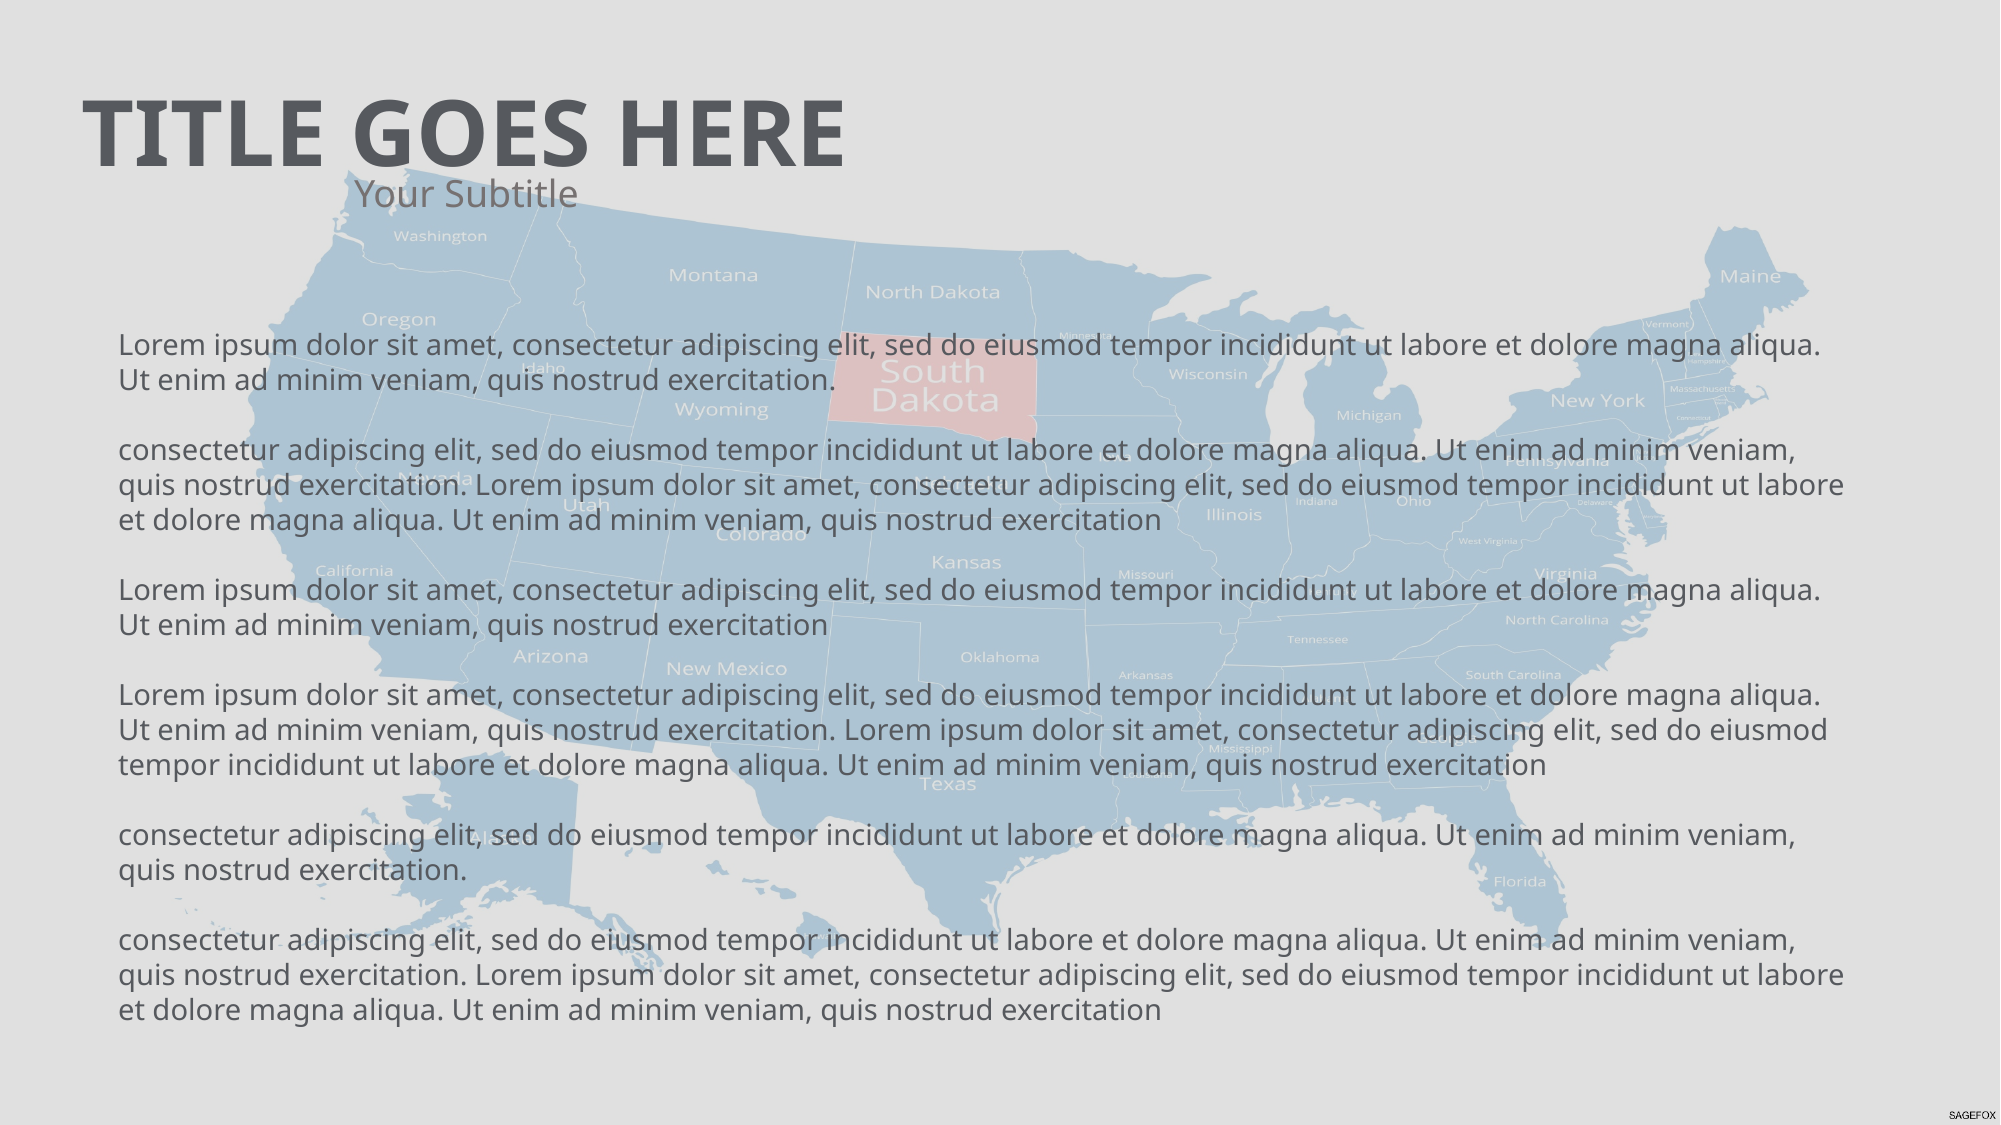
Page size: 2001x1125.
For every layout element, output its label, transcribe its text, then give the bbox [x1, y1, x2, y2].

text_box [13, 66, 918, 224]
picture [1925, 0, 2001, 1125]
text_box Lorem ipsum dolor sit amet, consectetur adipiscing elit, sed do eiusmod tempor incididunt ut labore et dolore magna aliqua. Ut enim ad minim veniam, quis nostrud exercitation. consectetur adipiscing elit, sed do eiusmod tempor incididunt ut labore et dolore magna aliqua. Ut enim ad minim veniam, quis nostrud exercitation. Lorem ipsum dolor sit amet, consectetur adipiscing elit, sed do eiusmod tempor incididunt ut labore et dolore magna aliqua. Ut enim ad minim veniam, quis nostrud exercitation Lorem ipsum dolor sit amet, consectetur adipiscing elit, sed do eiusmod tempor incididunt ut labore et dolore magna aliqua. Ut enim ad minim veniam, quis nostrud exercitation Lorem ipsum dolor sit amet, consectetur adipiscing elit, sed do eiusmod tempor incididunt ut labore et dolore magna aliqua. Ut enim ad minim veniam, quis nostrud exercitation. Lorem ipsum dolor sit amet, consectetur adipiscing elit, sed do eiusmod tempor incididunt ut labore et dolore magna aliqua. Ut enim ad minim veniam, quis nostrud exercitation consectetur adipiscing elit, sed do eiusmod tempor incididunt ut labore et dolore magna aliqua. Ut enim ad minim veniam, quis nostrud exercitation. consectetur adipiscing elit, sed do eiusmod tempor incididunt ut labore et dolore magna aliqua. Ut enim ad minim veniam, quis nostrud exercitation. Lorem ipsum dolor sit amet, consectetur adipiscing elit, sed do eiusmod tempor incididunt ut labore et dolore magna aliqua. Ut enim ad minim veniam, quis nostrud exercitation [103, 319, 1866, 1069]
